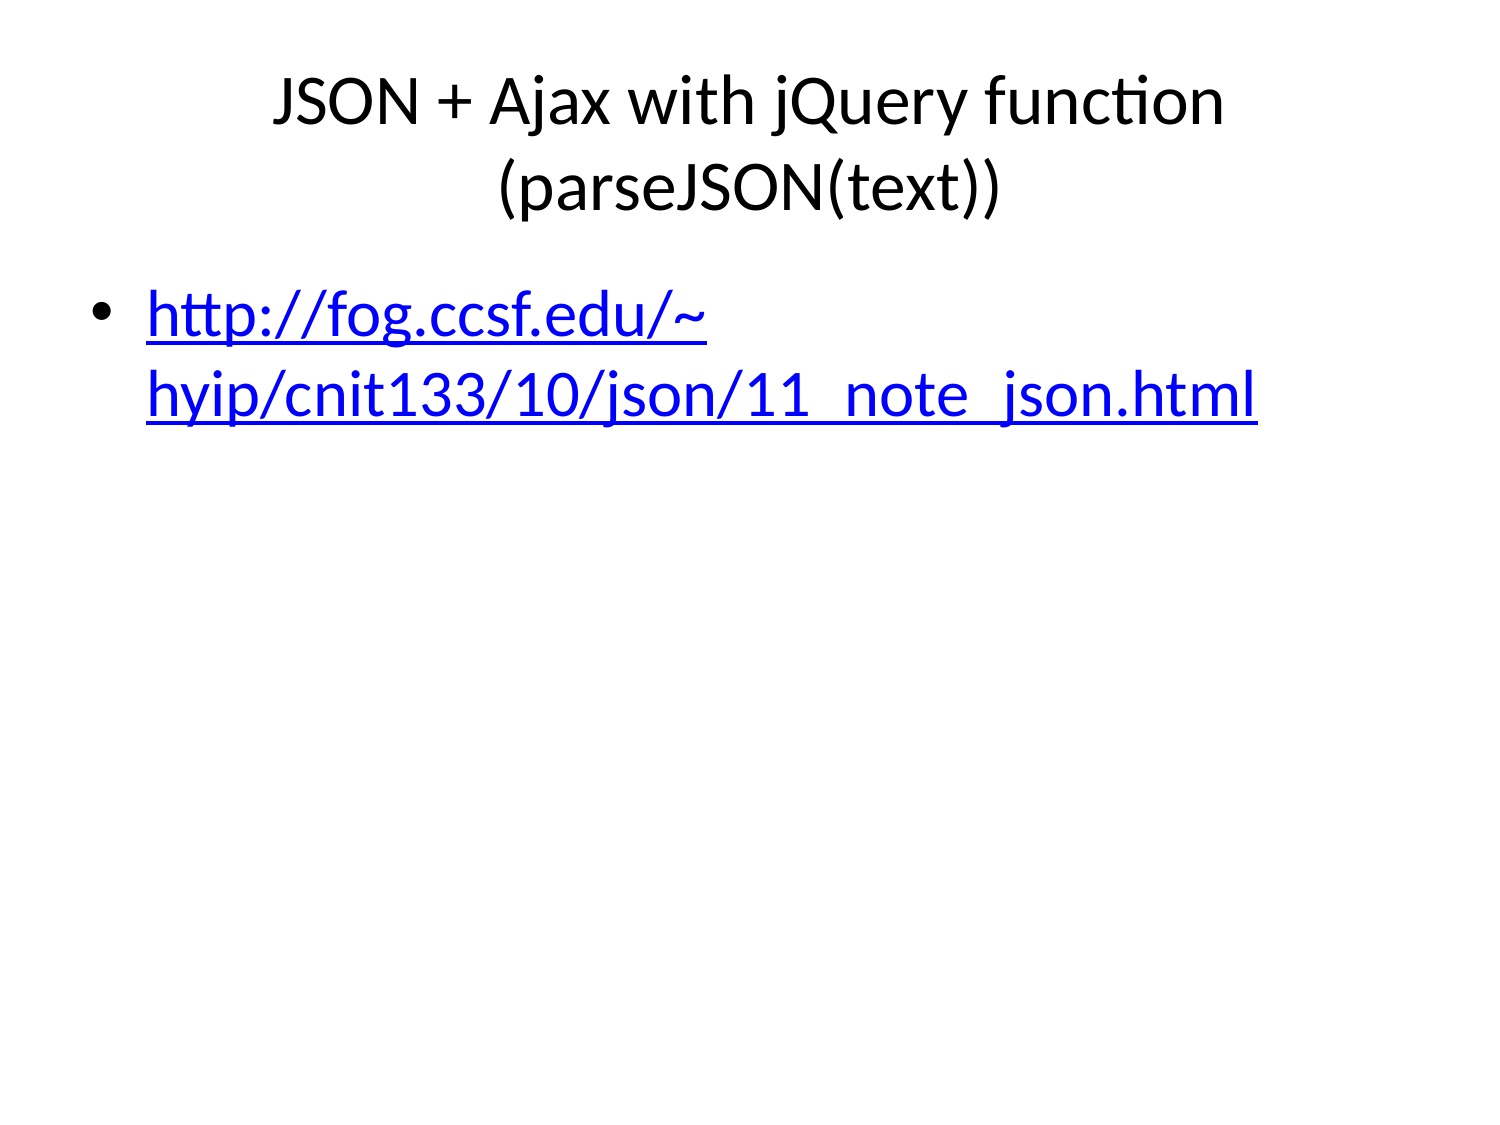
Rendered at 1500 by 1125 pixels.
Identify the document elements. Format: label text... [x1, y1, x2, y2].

title JSON + Ajax with jQuery function (parseJSON(text)) [75, 45, 1425, 233]
list http://fog.ccsf.edu/~hyip/cnit133/10/json/11_note_json.html [75, 262, 1425, 1005]
